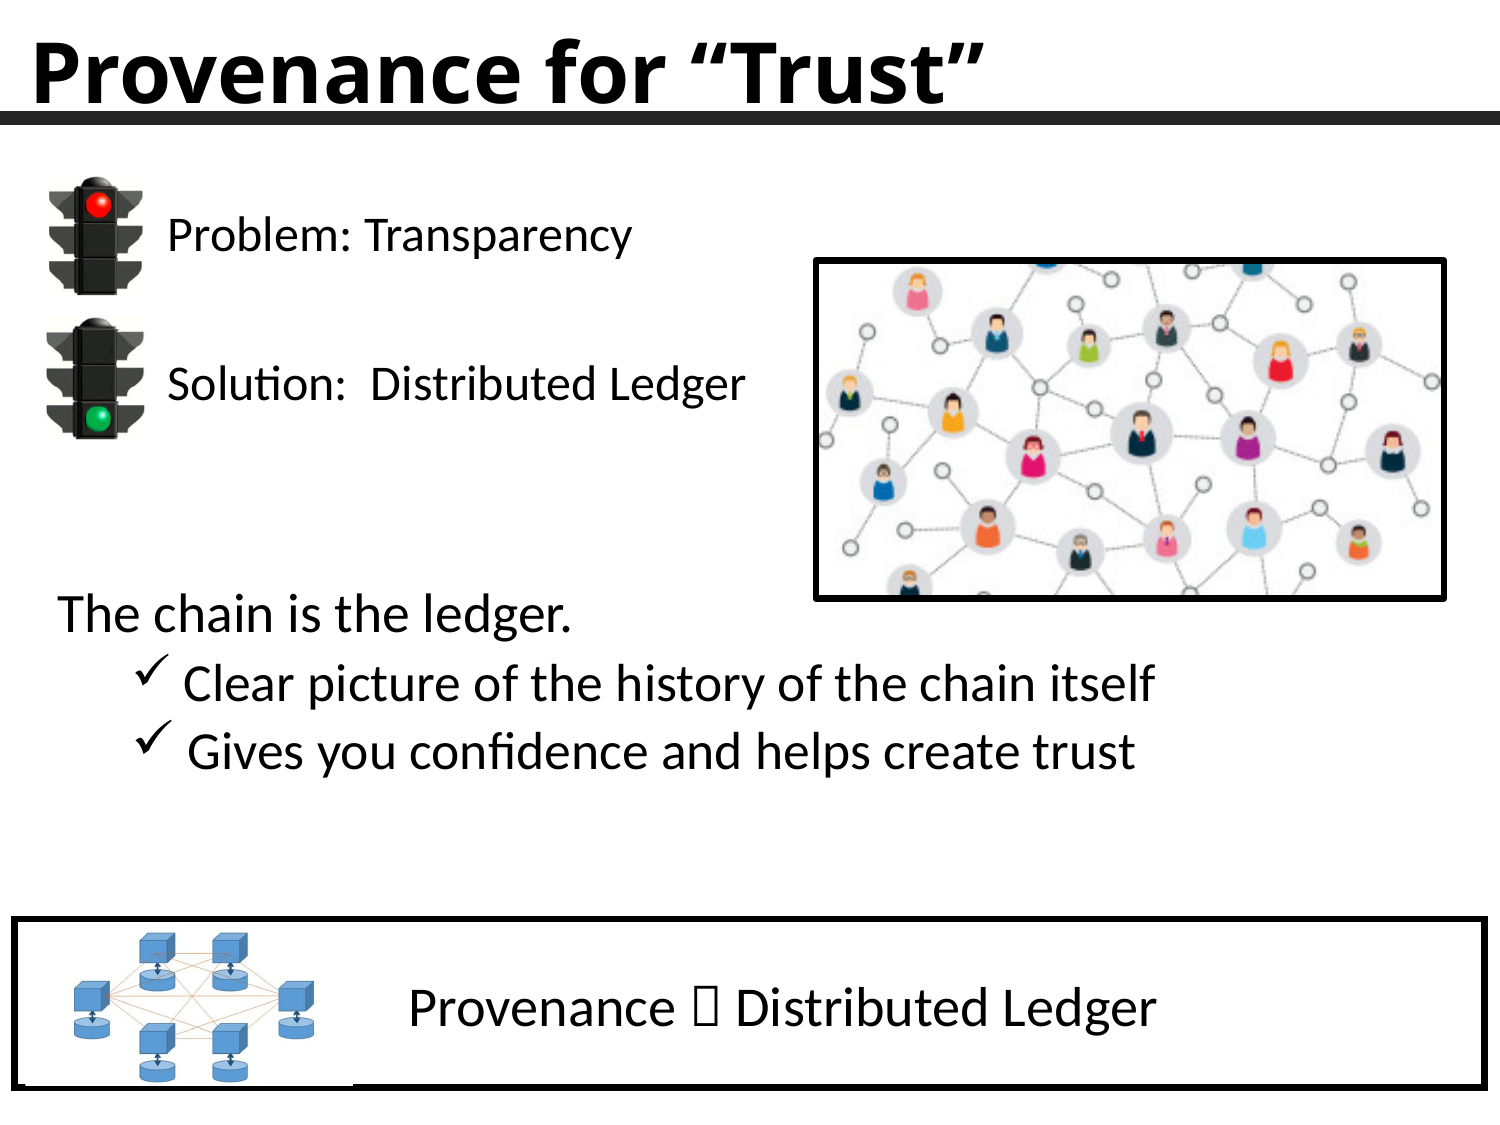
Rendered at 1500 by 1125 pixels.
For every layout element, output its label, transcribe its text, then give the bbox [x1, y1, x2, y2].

text_box Provenance  Distributed Ledger [397, 926, 1241, 1091]
text_box The chain is the ledger. Clear picture of the history of the chain itself Gives you confidence and helps create trust [45, 578, 1198, 788]
title Provenance for “Trust” [14, 22, 1309, 111]
picture [40, 315, 147, 442]
title Provenance for “Trust” [14, 125, 1309, 130]
picture [45, 176, 145, 299]
picture [818, 263, 1441, 596]
text_box Solution: Distributed Ledger [100, 320, 807, 448]
text_box [14, 918, 1486, 1089]
picture [25, 927, 353, 1086]
text_box Problem: Transparency [100, 171, 659, 299]
